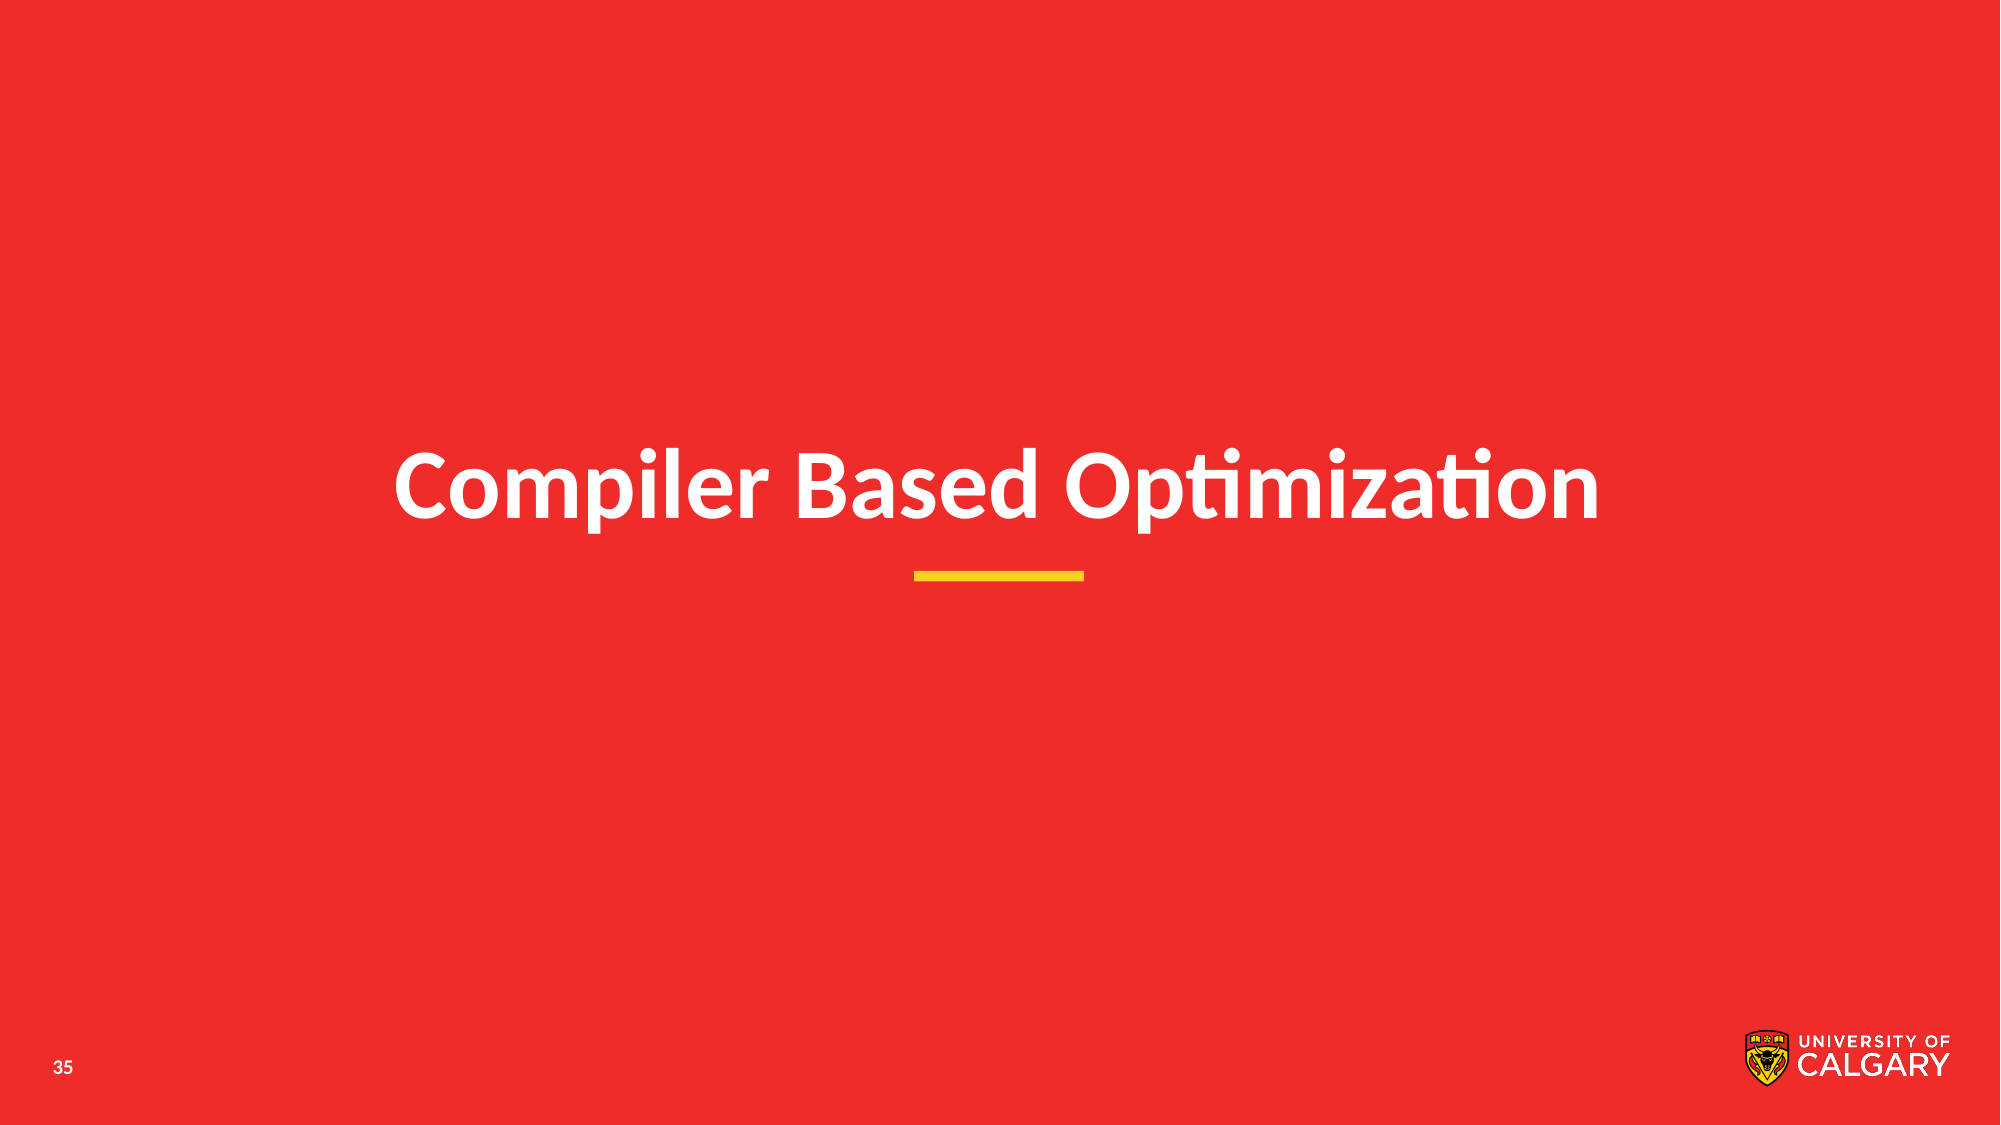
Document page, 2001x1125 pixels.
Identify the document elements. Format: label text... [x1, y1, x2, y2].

title Compiler Based Optimization [136, 301, 1862, 548]
picture [1722, 1012, 1973, 1099]
